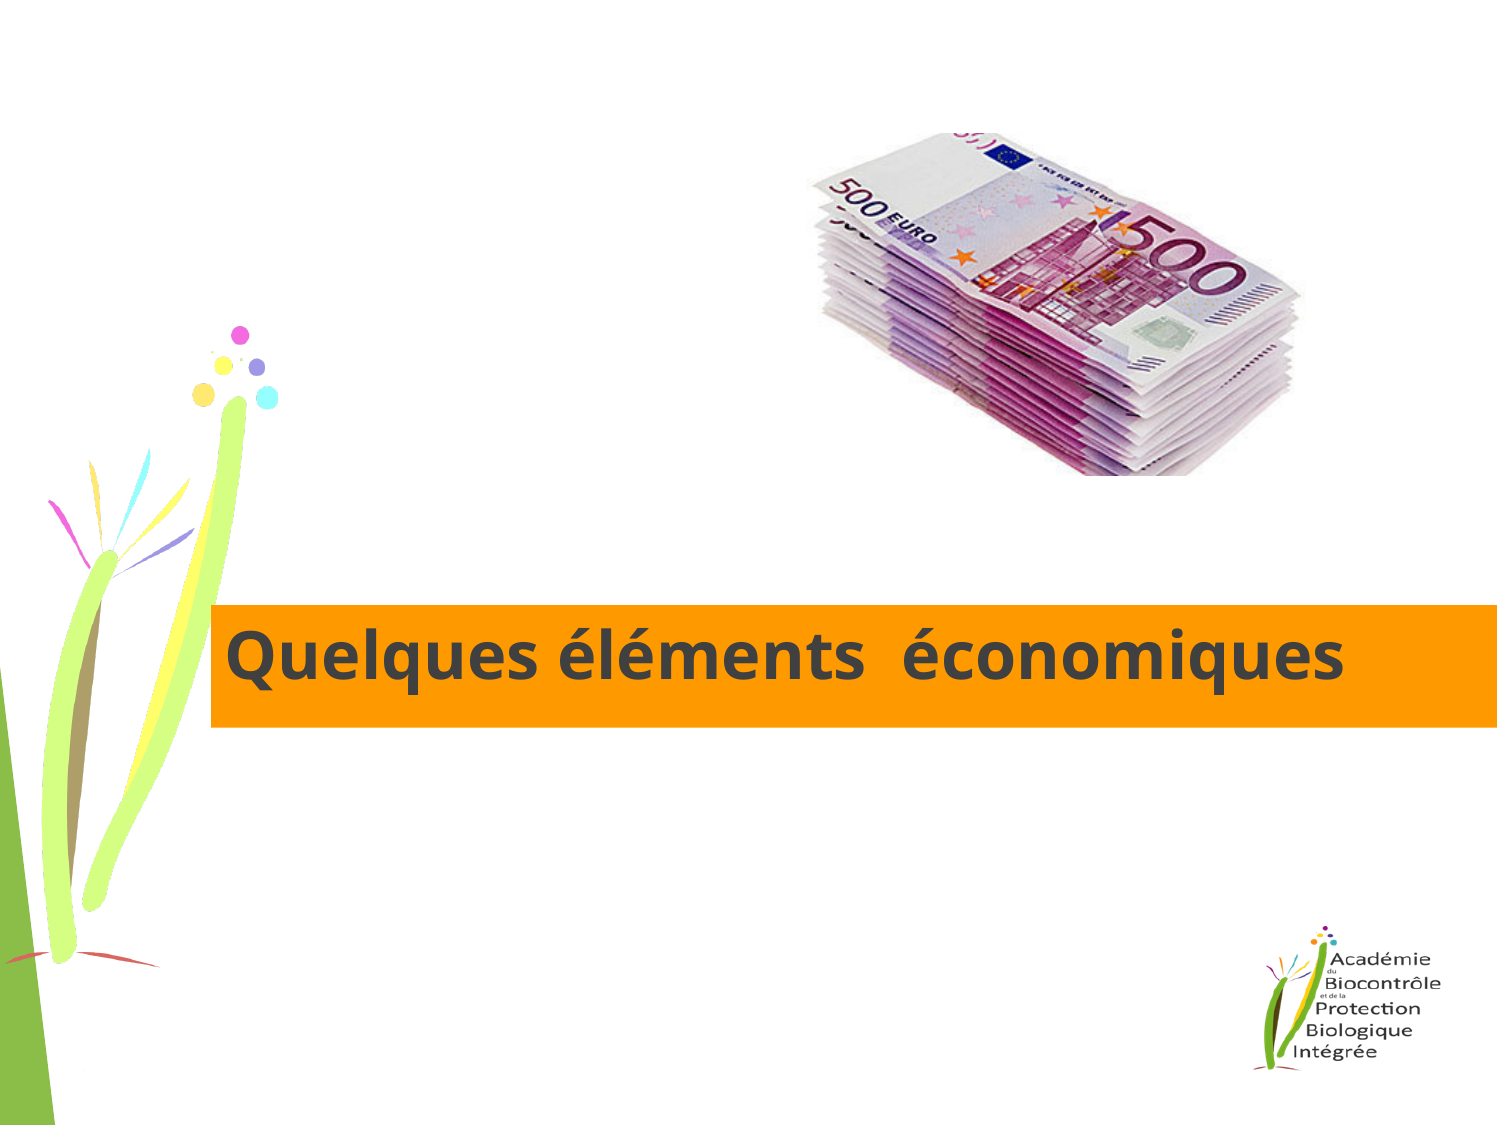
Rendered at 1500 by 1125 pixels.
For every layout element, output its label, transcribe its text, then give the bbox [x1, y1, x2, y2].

picture [749, 133, 1388, 476]
text_box Quelques éléments économiques [211, 605, 1497, 728]
picture [1253, 926, 1441, 1094]
slide_number 39 [5, 326, 278, 1071]
